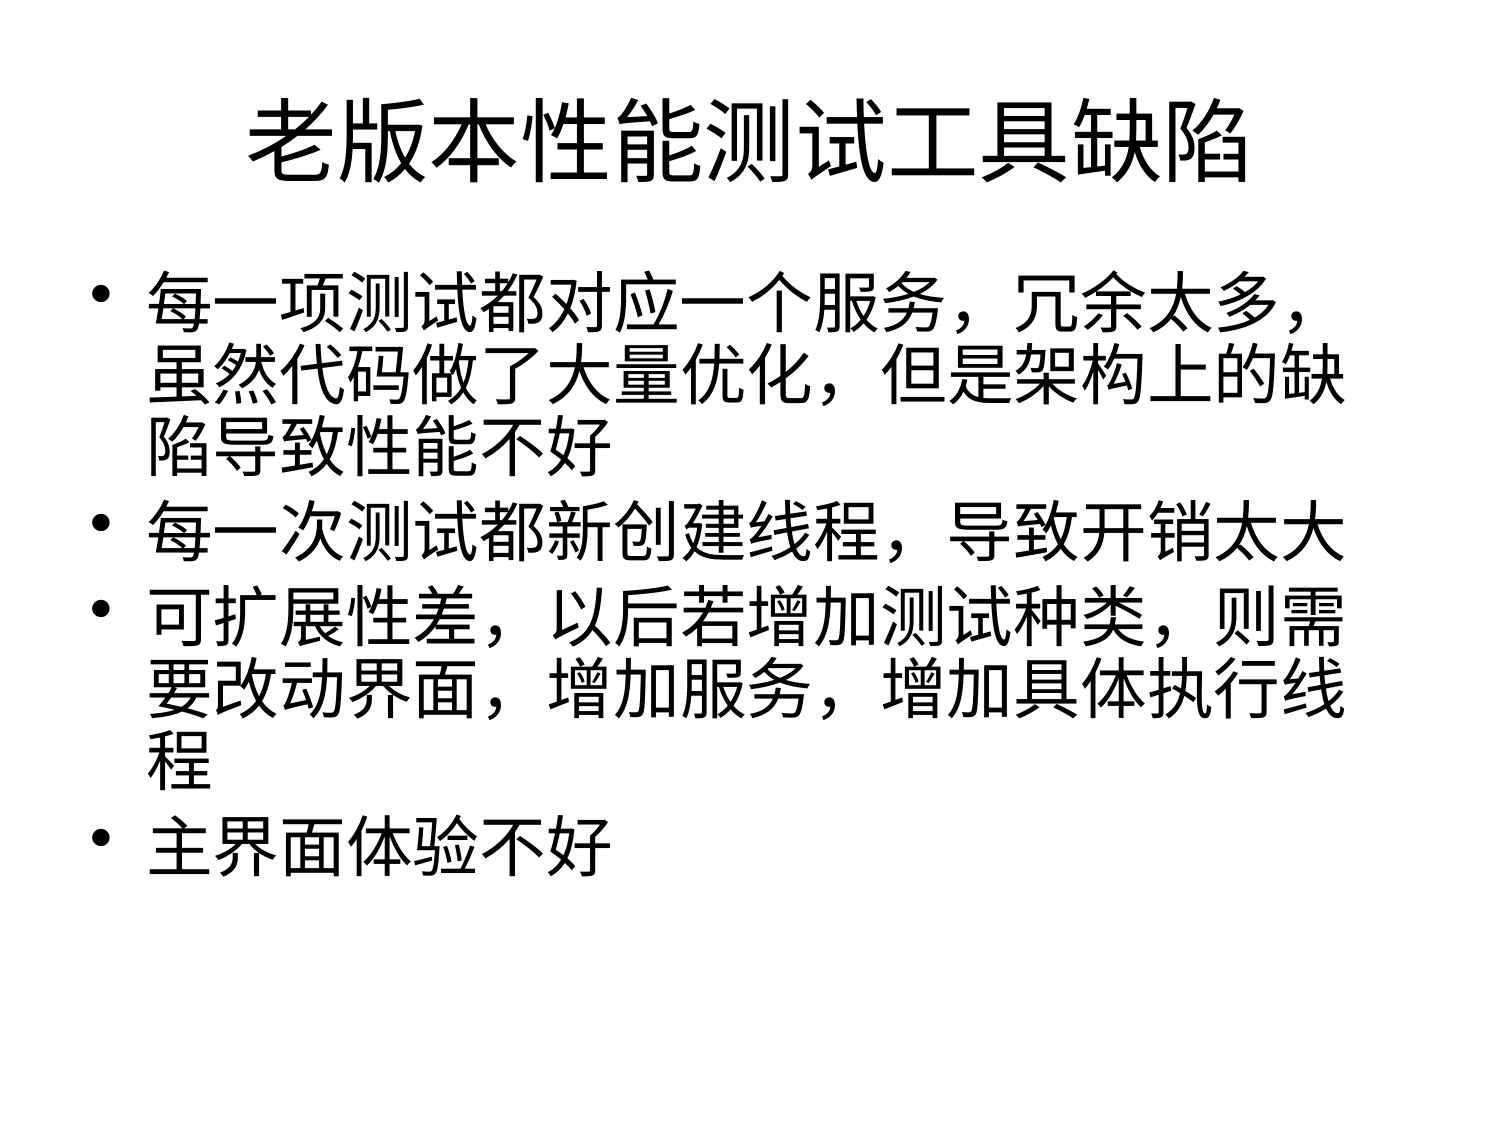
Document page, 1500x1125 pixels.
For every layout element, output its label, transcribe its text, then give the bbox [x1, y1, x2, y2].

list 每一项测试都对应一个服务，冗余太多，虽然代码做了大量优化，但是架构上的缺陷导致性能不好 每一次测试都新创建线程，导致开销太大 可扩展性差，以后若增加测试种类，则需要改动界面，增加服务，增加具体执行线程 主界面体验不好 [74, 262, 1426, 1006]
title 老版本性能测试工具缺陷 [74, 44, 1426, 233]
